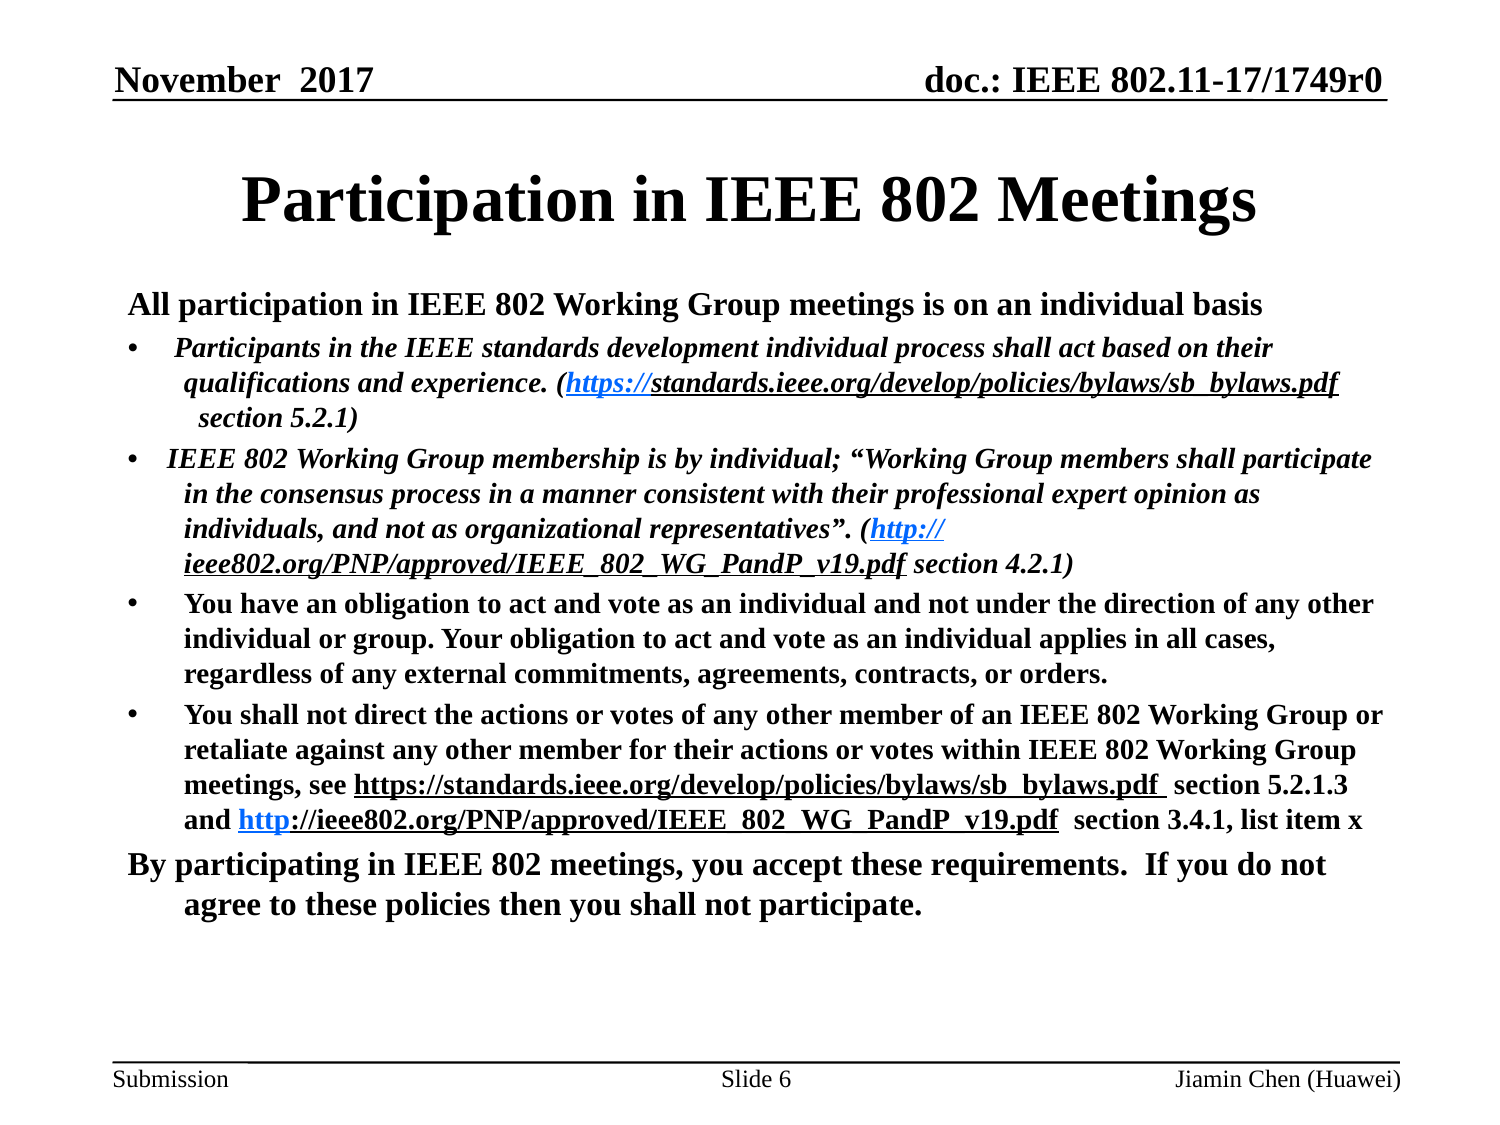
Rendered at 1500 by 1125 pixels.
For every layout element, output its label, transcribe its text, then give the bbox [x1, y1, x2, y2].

title Participation in IEEE 802 Meetings [112, 99, 1388, 275]
footer Jiamin Chen (Huawei) [1007, 1061, 1402, 1093]
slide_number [114, 54, 377, 101]
list All participation in IEEE 802 Working Group meetings is on an individual basis • Participants in the IEEE standards development individual process shall act based on their qualifications and experience. (https://standards.ieee.org/develop/policies/bylaws/sb_bylaws.pdf section 5.2.1) • IEEE 802 Working Group membership is by individual; “Working Group members shall participate in the consensus process in a manner consistent with their professional expert opinion as individuals, and not as organizational representatives”. (http://ieee802.org/PNP/approved/IEEE_802_WG_PandP_v19.pdf section 4.2.1) You have an obligation to act and vote as an individual and not under the direction of any other individual or group. Your obligation to act and vote as an individual applies in all cases, regardless of any external commitments, agreements, contracts, or orders. You shall not direct the actions or votes of any other member of an IEEE 802 Working Group or retaliate against any other member for their actions or votes within IEEE 802 Working Group meetings, see https://standards.ieee.org/develop/policies/bylaws/sb_bylaws.pdf section 5.2.1.3 and http://ieee802.org/PNP/approved/IEEE_802_WG_PandP_v19.pdf section 3.4.1, list item x By participating in IEEE 802 meetings, you accept these requirements. If you do not agree to these policies then you shall not participate. [112, 275, 1400, 1013]
slide_number Slide 6 [712, 1061, 800, 1093]
